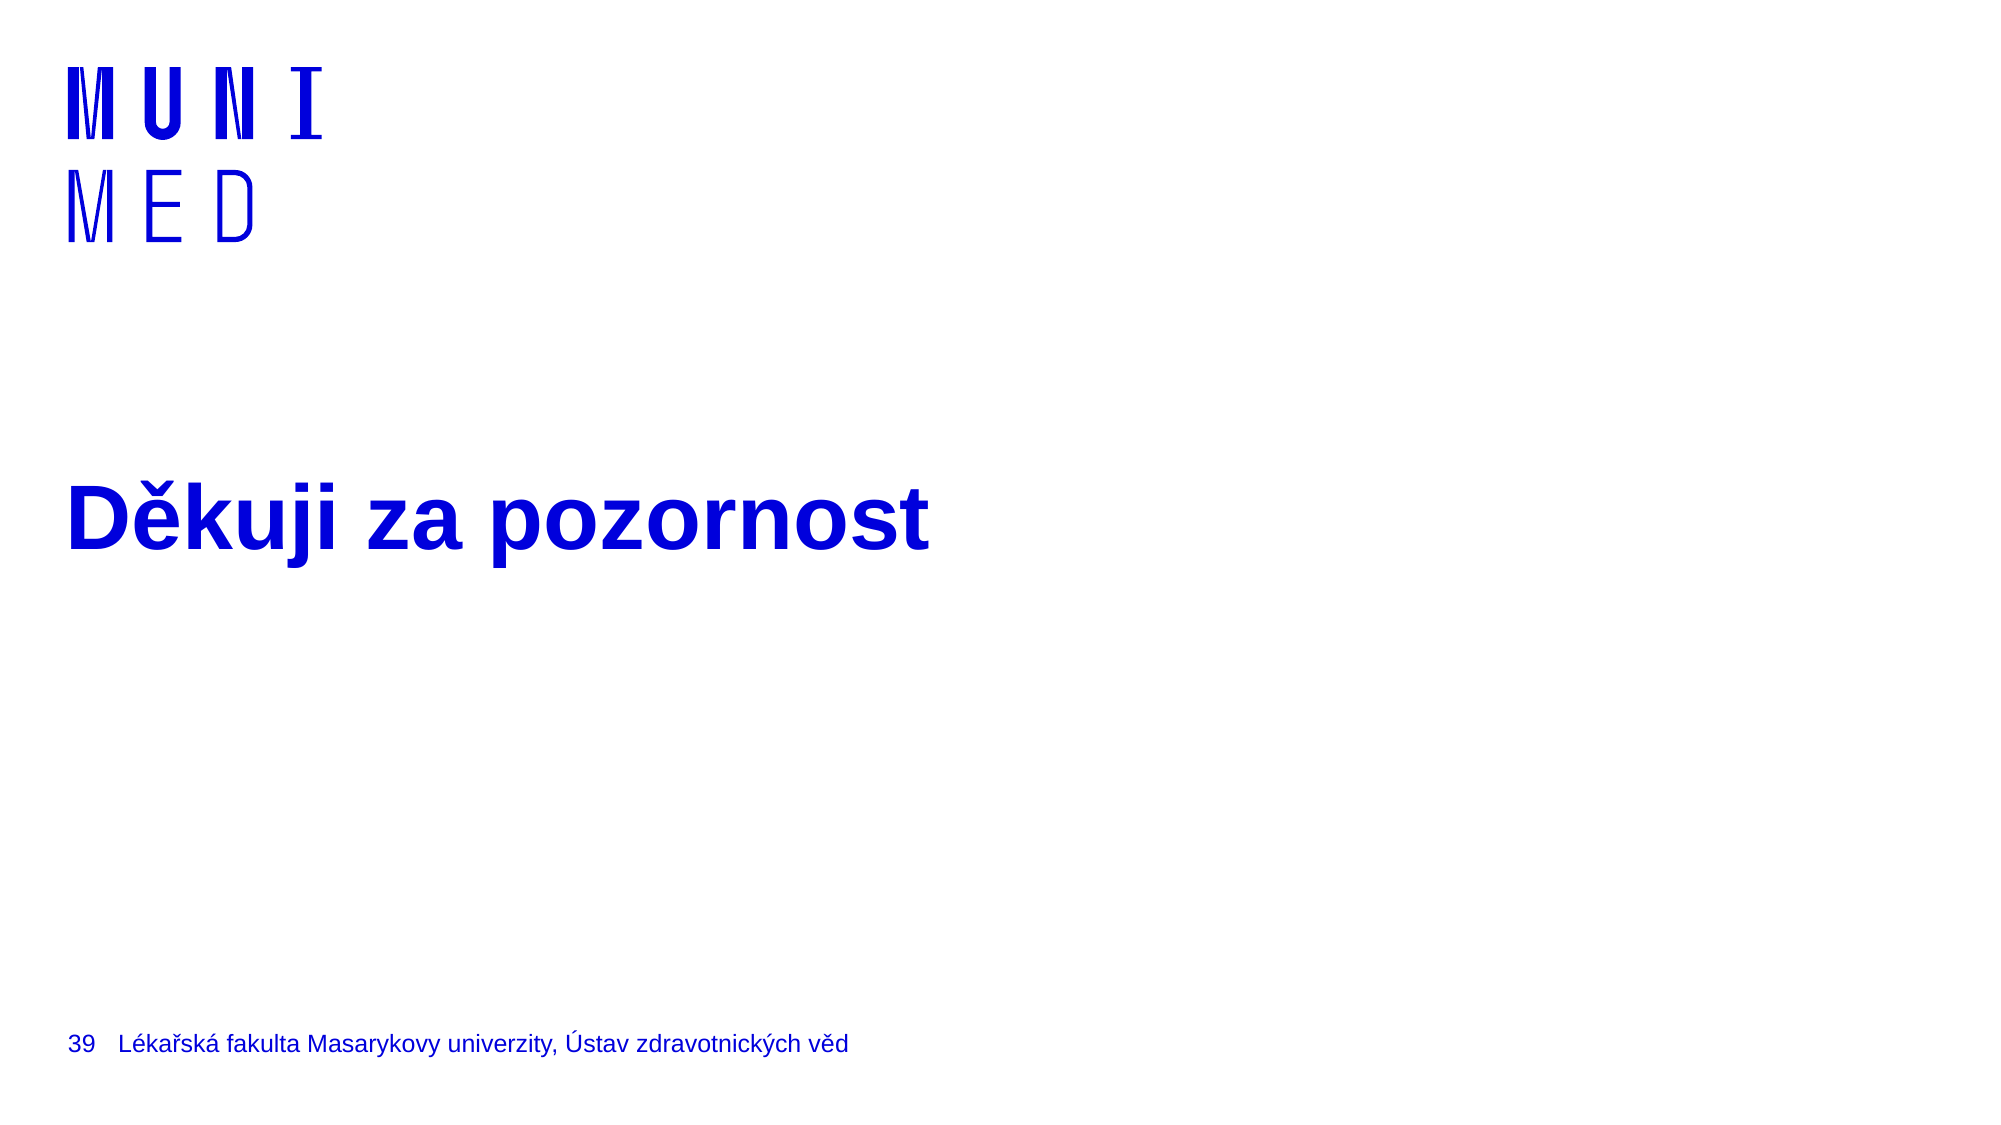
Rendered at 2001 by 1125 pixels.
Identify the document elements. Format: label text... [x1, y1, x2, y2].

footer Lékařská fakulta Masarykovy univerzity, Ústav zdravotnických věd [118, 1021, 1418, 1063]
title Děkuji za pozornost [65, 475, 1930, 668]
slide_number 39 [67, 1021, 110, 1063]
